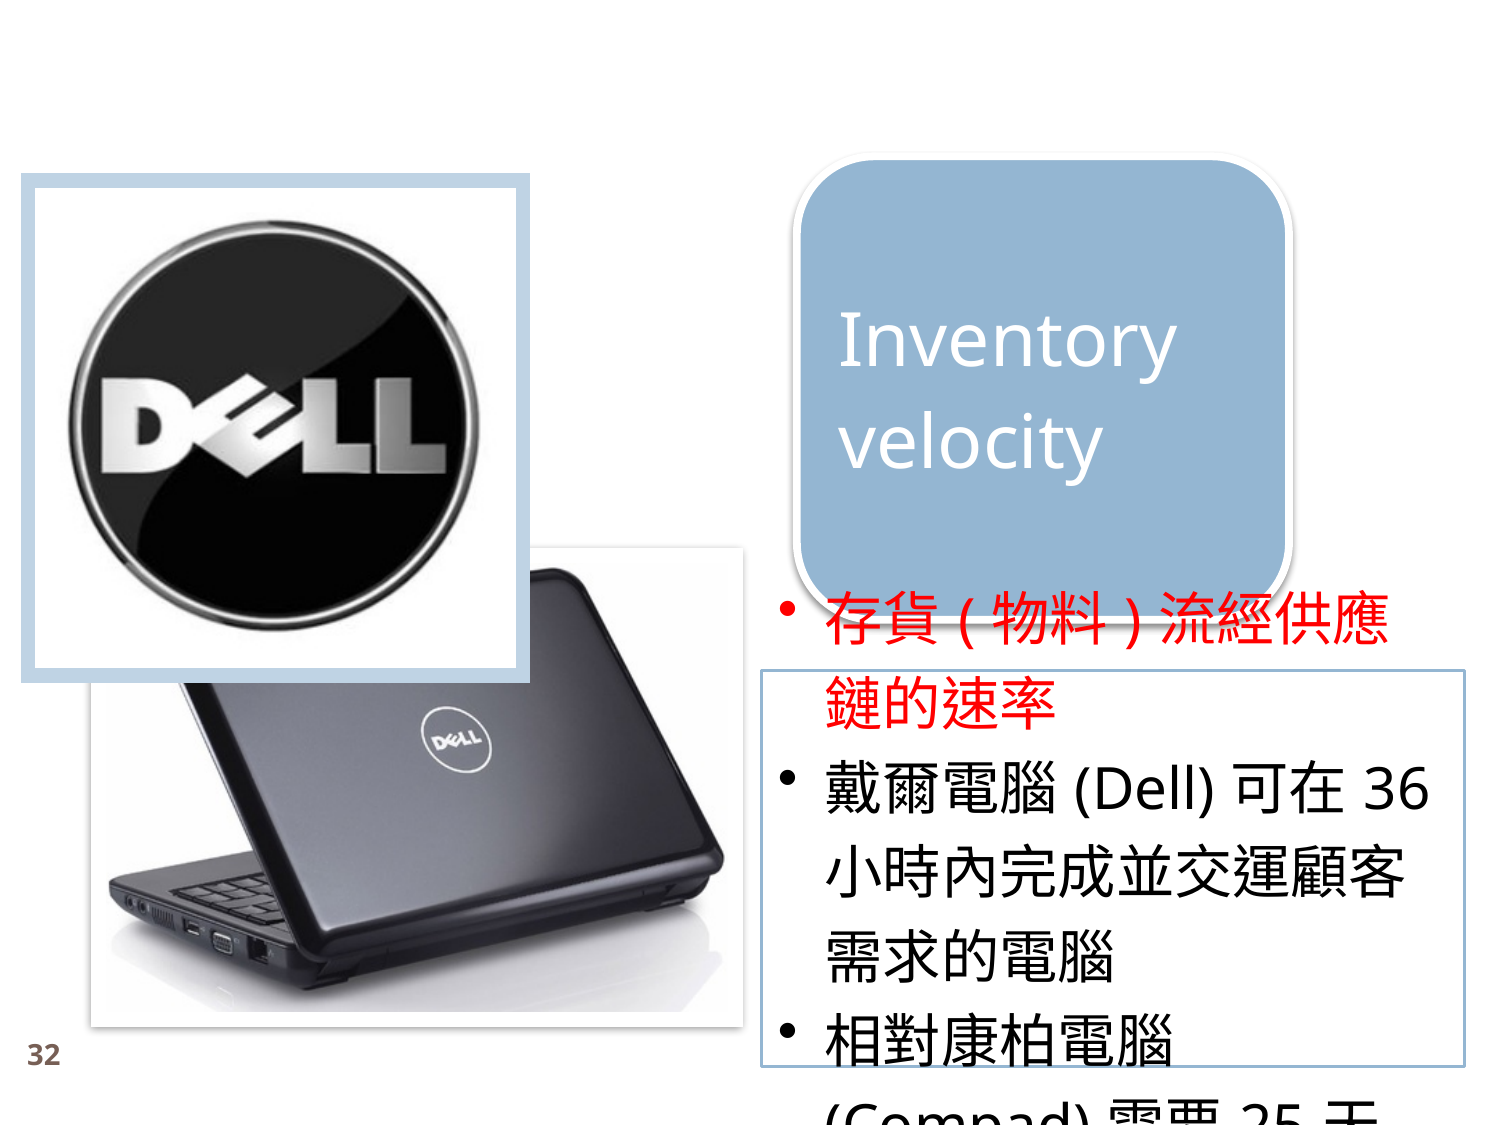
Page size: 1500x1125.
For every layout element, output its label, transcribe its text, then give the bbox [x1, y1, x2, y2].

picture [34, 187, 729, 1013]
slide_number 32 [0, 1025, 88, 1088]
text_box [761, 105, 1466, 1067]
